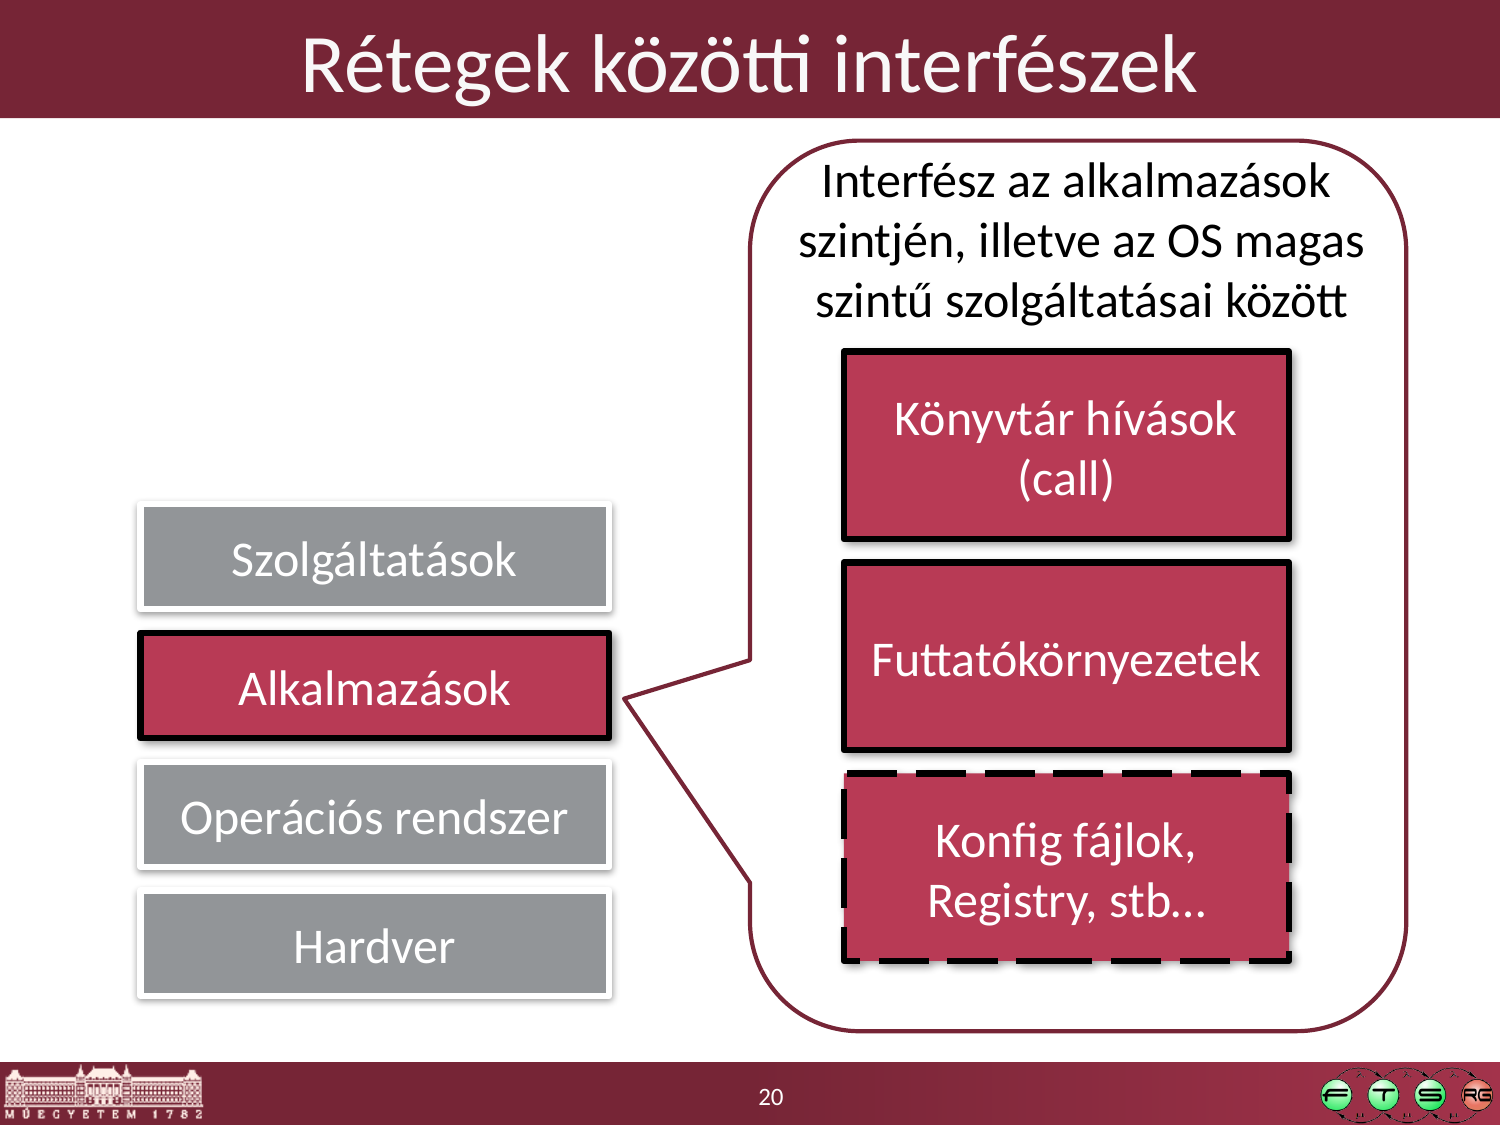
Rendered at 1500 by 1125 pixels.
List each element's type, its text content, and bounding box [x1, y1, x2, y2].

text_box Könyvtár hívások (call) [842, 349, 1291, 541]
picture [1318, 1065, 1494, 1125]
slide_number 20 [527, 1066, 1015, 1125]
text_box Alkalmazások [138, 631, 611, 740]
text_box Operációs rendszer [137, 759, 612, 870]
text_box Konfig fájlok, Registry, stb… [842, 771, 1291, 963]
picture [0, 1063, 209, 1123]
text_box Szolgáltatások [137, 501, 612, 612]
text_box Futtatókörnyezetek [842, 560, 1291, 752]
text_box Interfész az alkalmazások szintjén, illetve az OS magas szintű szolgáltatásai között [784, 140, 1380, 336]
title Rétegek közötti interfészek [0, 0, 1500, 119]
text_box Hardver [137, 887, 612, 999]
text_box [622, 167, 1409, 1034]
